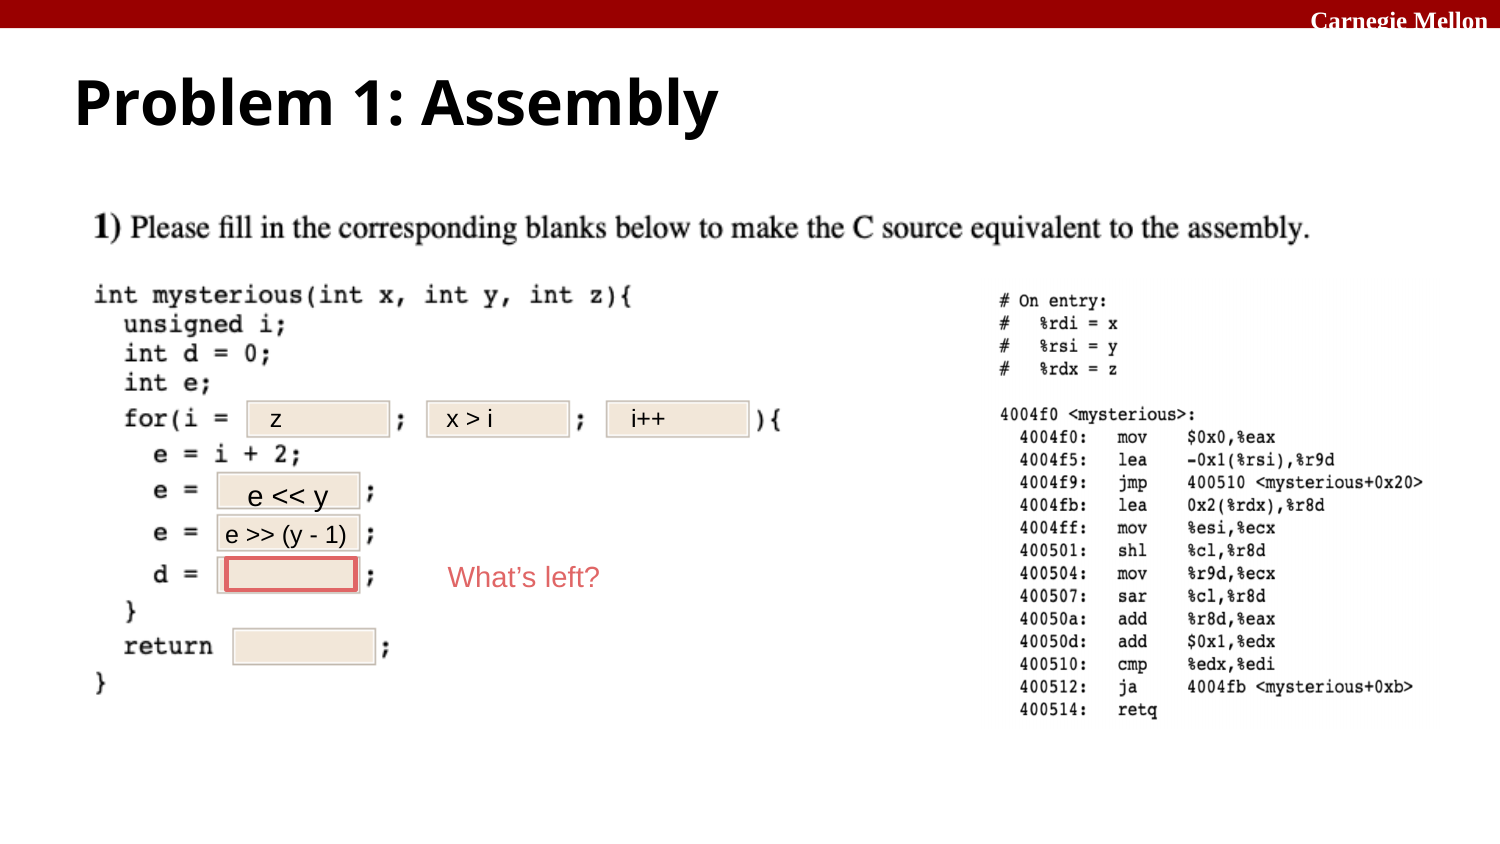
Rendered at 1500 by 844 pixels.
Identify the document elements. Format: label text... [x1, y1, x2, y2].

title Problem 1: Assembly [58, 53, 1304, 148]
picture [70, 178, 1441, 730]
